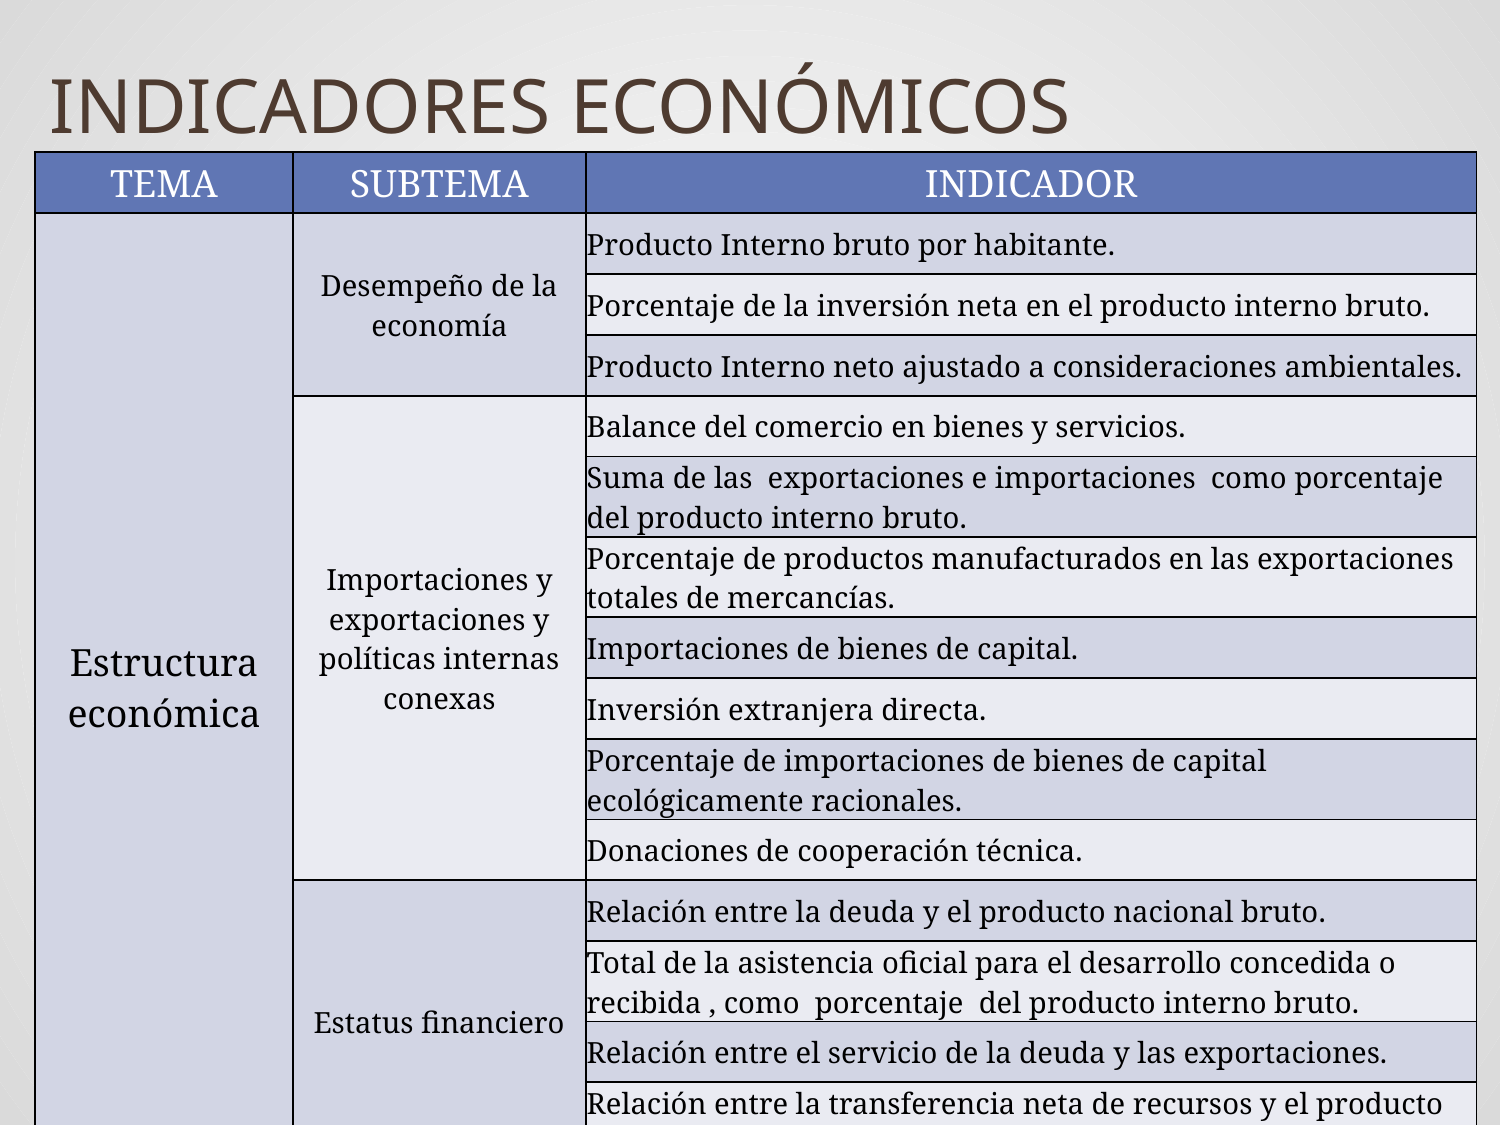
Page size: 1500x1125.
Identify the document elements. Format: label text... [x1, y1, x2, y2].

table_cell Estatus financiero [294, 881, 585, 1125]
table_cell Relación entre la transferencia neta de recursos y el producto nacional bruto. [587, 1083, 1476, 1125]
table_cell Porcentaje de productos manufacturados en las exportaciones totales de mercancías. [587, 538, 1476, 616]
table_cell Importaciones de bienes de capital. [587, 618, 1476, 677]
table_cell Estructura económica [36, 214, 292, 1125]
table_cell Relación entre el servicio de la deuda y las exportaciones. [587, 1022, 1476, 1081]
table_cell Producto Interno bruto por habitante. [587, 214, 1476, 273]
table_header TEMA [36, 153, 292, 212]
table_cell Desempeño de la economía [294, 214, 585, 395]
table_cell Porcentaje de la inversión neta en el producto interno bruto. [587, 275, 1476, 334]
table_cell Total de la asistencia oficial para el desarrollo concedida o recibida , como porcentaje del producto interno bruto. [587, 942, 1476, 1021]
table_cell Suma de las exportaciones e importaciones como porcentaje del producto interno bruto. [587, 457, 1476, 536]
table_cell Porcentaje de importaciones de bienes de capital ecológicamente racionales. [587, 740, 1476, 819]
table_header INDICADOR [587, 153, 1476, 212]
text_box INDICADORES ECONÓMICOS [35, 35, 1461, 151]
table_cell Balance del comercio en bienes y servicios. [587, 397, 1476, 456]
table_header SUBTEMA [294, 153, 585, 212]
table_cell Relación entre la deuda y el producto nacional bruto. [587, 881, 1476, 940]
table_cell Importaciones y exportaciones y políticas internas conexas [294, 397, 585, 879]
table_cell Producto Interno neto ajustado a consideraciones ambientales. [587, 336, 1476, 395]
table_cell Donaciones de cooperación técnica. [587, 820, 1476, 879]
table_cell Inversión extranjera directa. [587, 679, 1476, 738]
